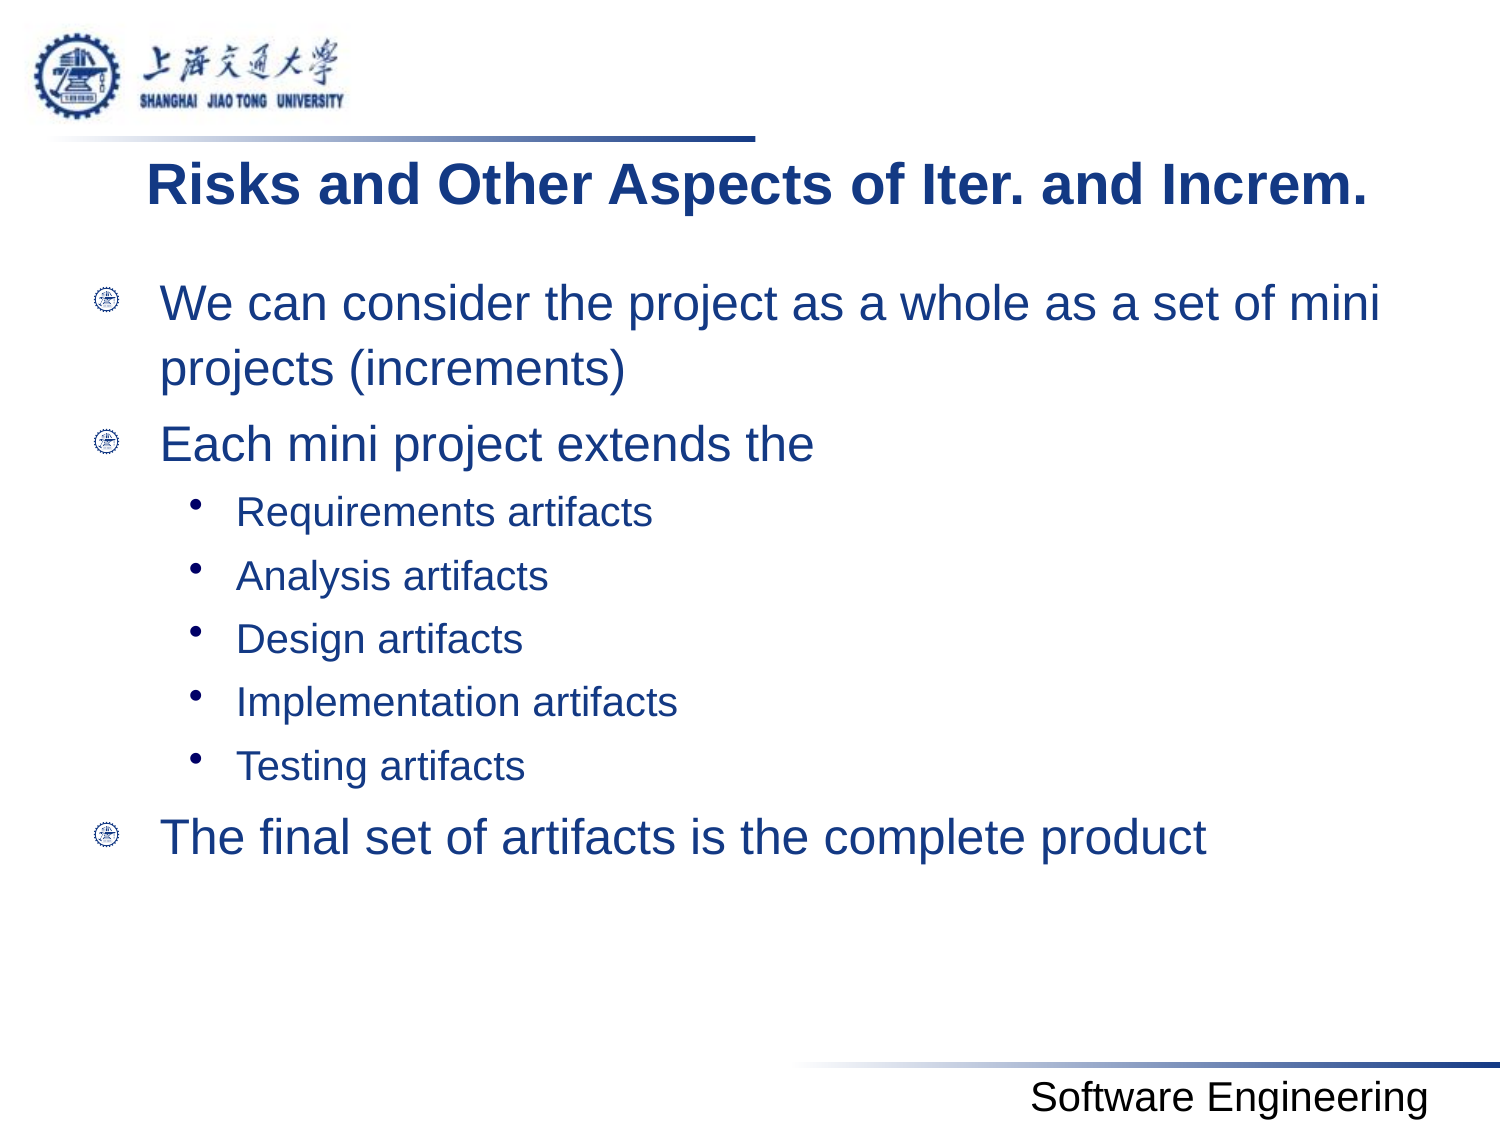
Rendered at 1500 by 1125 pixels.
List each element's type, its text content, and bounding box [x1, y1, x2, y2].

title Risks and Other Aspects of Iter. and Increm. [0, 137, 1500, 250]
picture [85, 278, 128, 321]
picture [85, 420, 128, 463]
picture [0, 250, 1500, 1125]
picture [85, 813, 128, 856]
picture [0, 0, 1500, 137]
list We can consider the project as a whole as a set of mini projects (increments) Each mini project extends the Requirements artifacts Analysis artifacts Design artifacts Implementation artifacts Testing artifacts The final set of artifacts is the complete product [70, 256, 1421, 1088]
